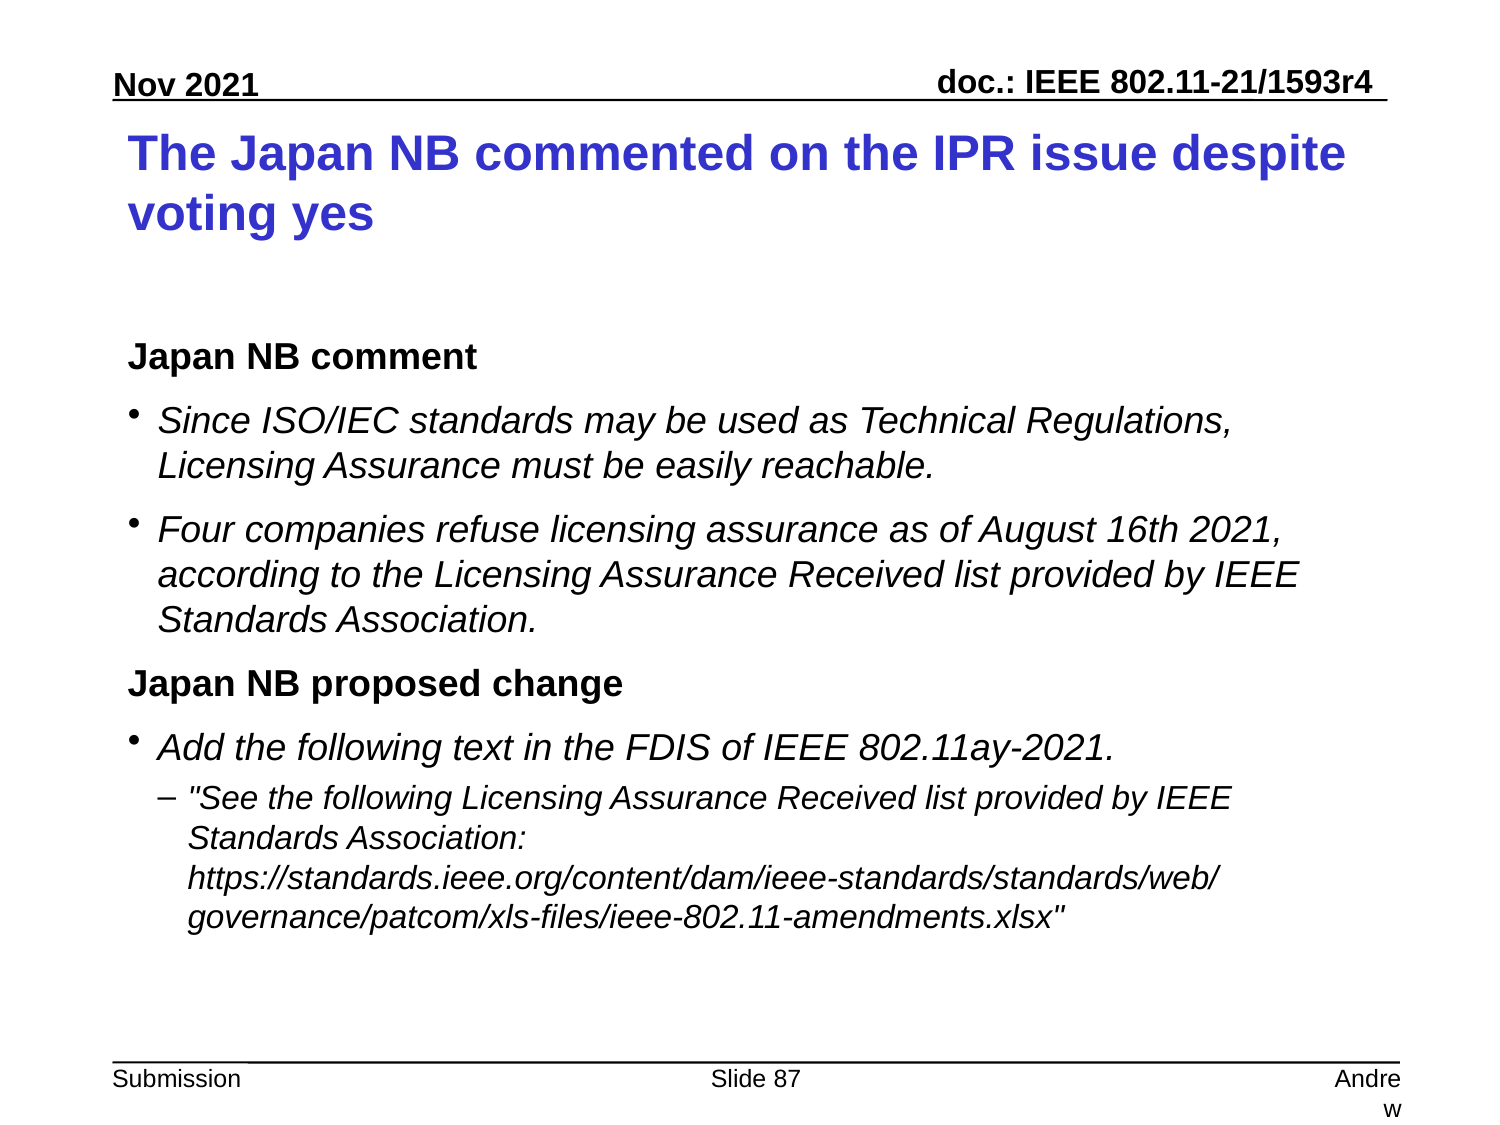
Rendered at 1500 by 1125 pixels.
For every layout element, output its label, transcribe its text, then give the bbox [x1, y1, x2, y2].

list Japan NB comment Since ISO/IEC standards may be used as Technical Regulations, Licensing Assurance must be easily reachable. Four companies refuse licensing assurance as of August 16th 2021, according to the Licensing Assurance Received list provided by IEEE Standards Association. Japan NB proposed change Add the following text in the FDIS of IEEE 802.11ay-2021. "See the following Licensing Assurance Received list provided by IEEE Standards Association: https://standards.ieee.org/content/dam/ieee-standards/standards/web/governance/patcom/xls-files/ieee-802.11-amendments.xlsx" [112, 324, 1388, 1000]
slide_number Slide 87 [709, 1061, 803, 1093]
footer Andrew Myles, Cisco [1320, 1061, 1402, 1093]
title The Japan NB commented on the IPR issue despite voting yes [112, 112, 1388, 288]
